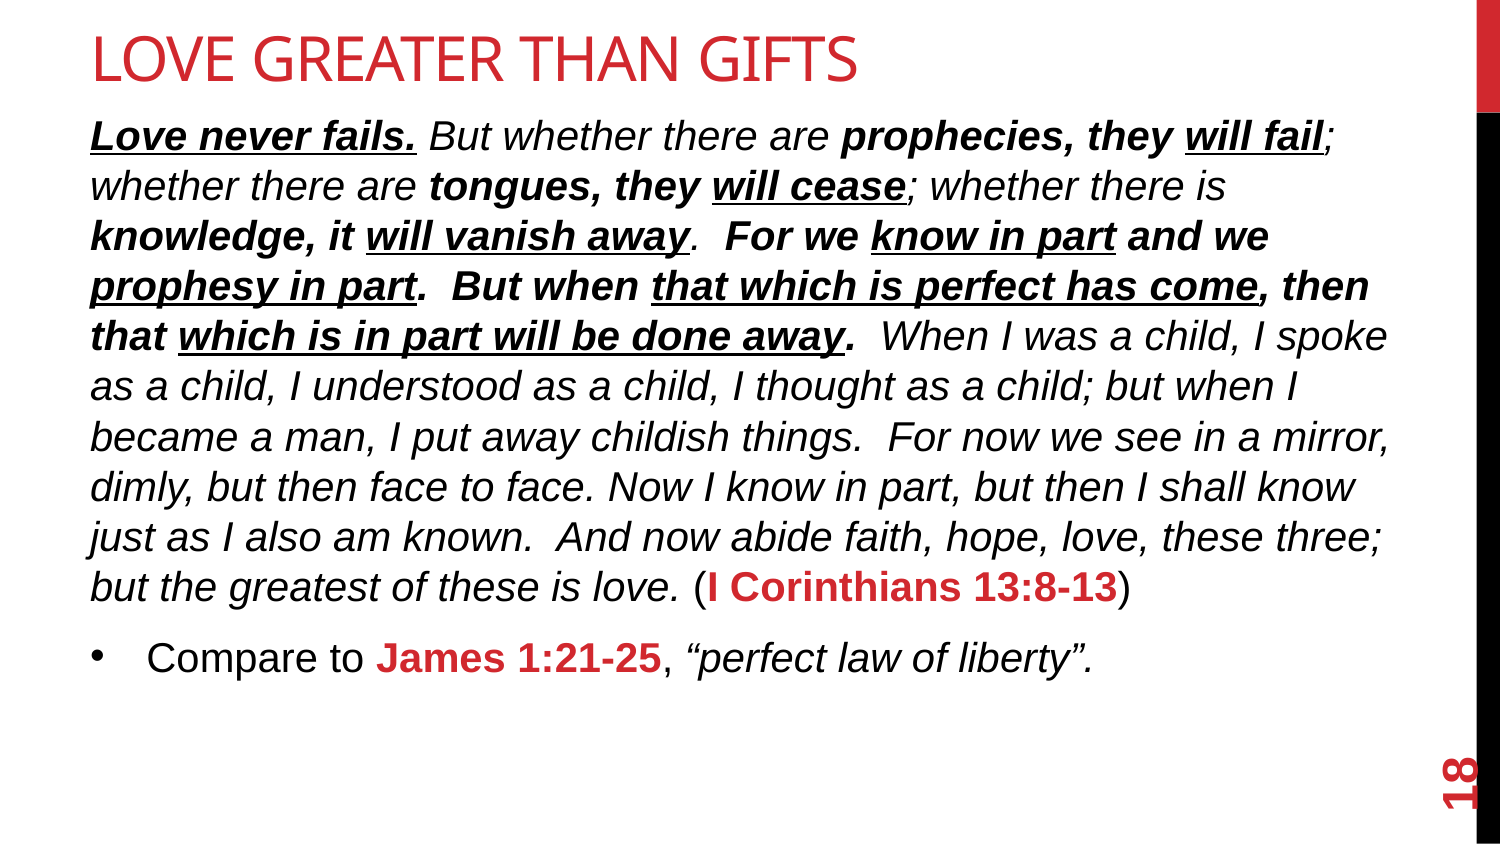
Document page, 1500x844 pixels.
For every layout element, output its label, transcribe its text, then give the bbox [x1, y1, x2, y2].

list Love never fails. But whether there are prophecies, they will fail; whether there are tongues, they will cease; whether there is knowledge, it will vanish away. For we know in part and we prophesy in part. But when that which is perfect has come, then that which is in part will be done away. When I was a child, I spoke as a child, I understood as a child, I thought as a child; but when I became a man, I put away childish things. For now we see in a mirror, dimly, but then face to face. Now I know in part, but then I shall know just as I also am known. And now abide faith, hope, love, these three; but the greatest of these is love. (I Corinthians 13:8-13) Compare to James 1:21-25, “perfect law of liberty”. [75, 101, 1425, 811]
title Love Greater Than Gifts [75, 11, 1425, 101]
slide_number 18 [1427, 665, 1488, 828]
